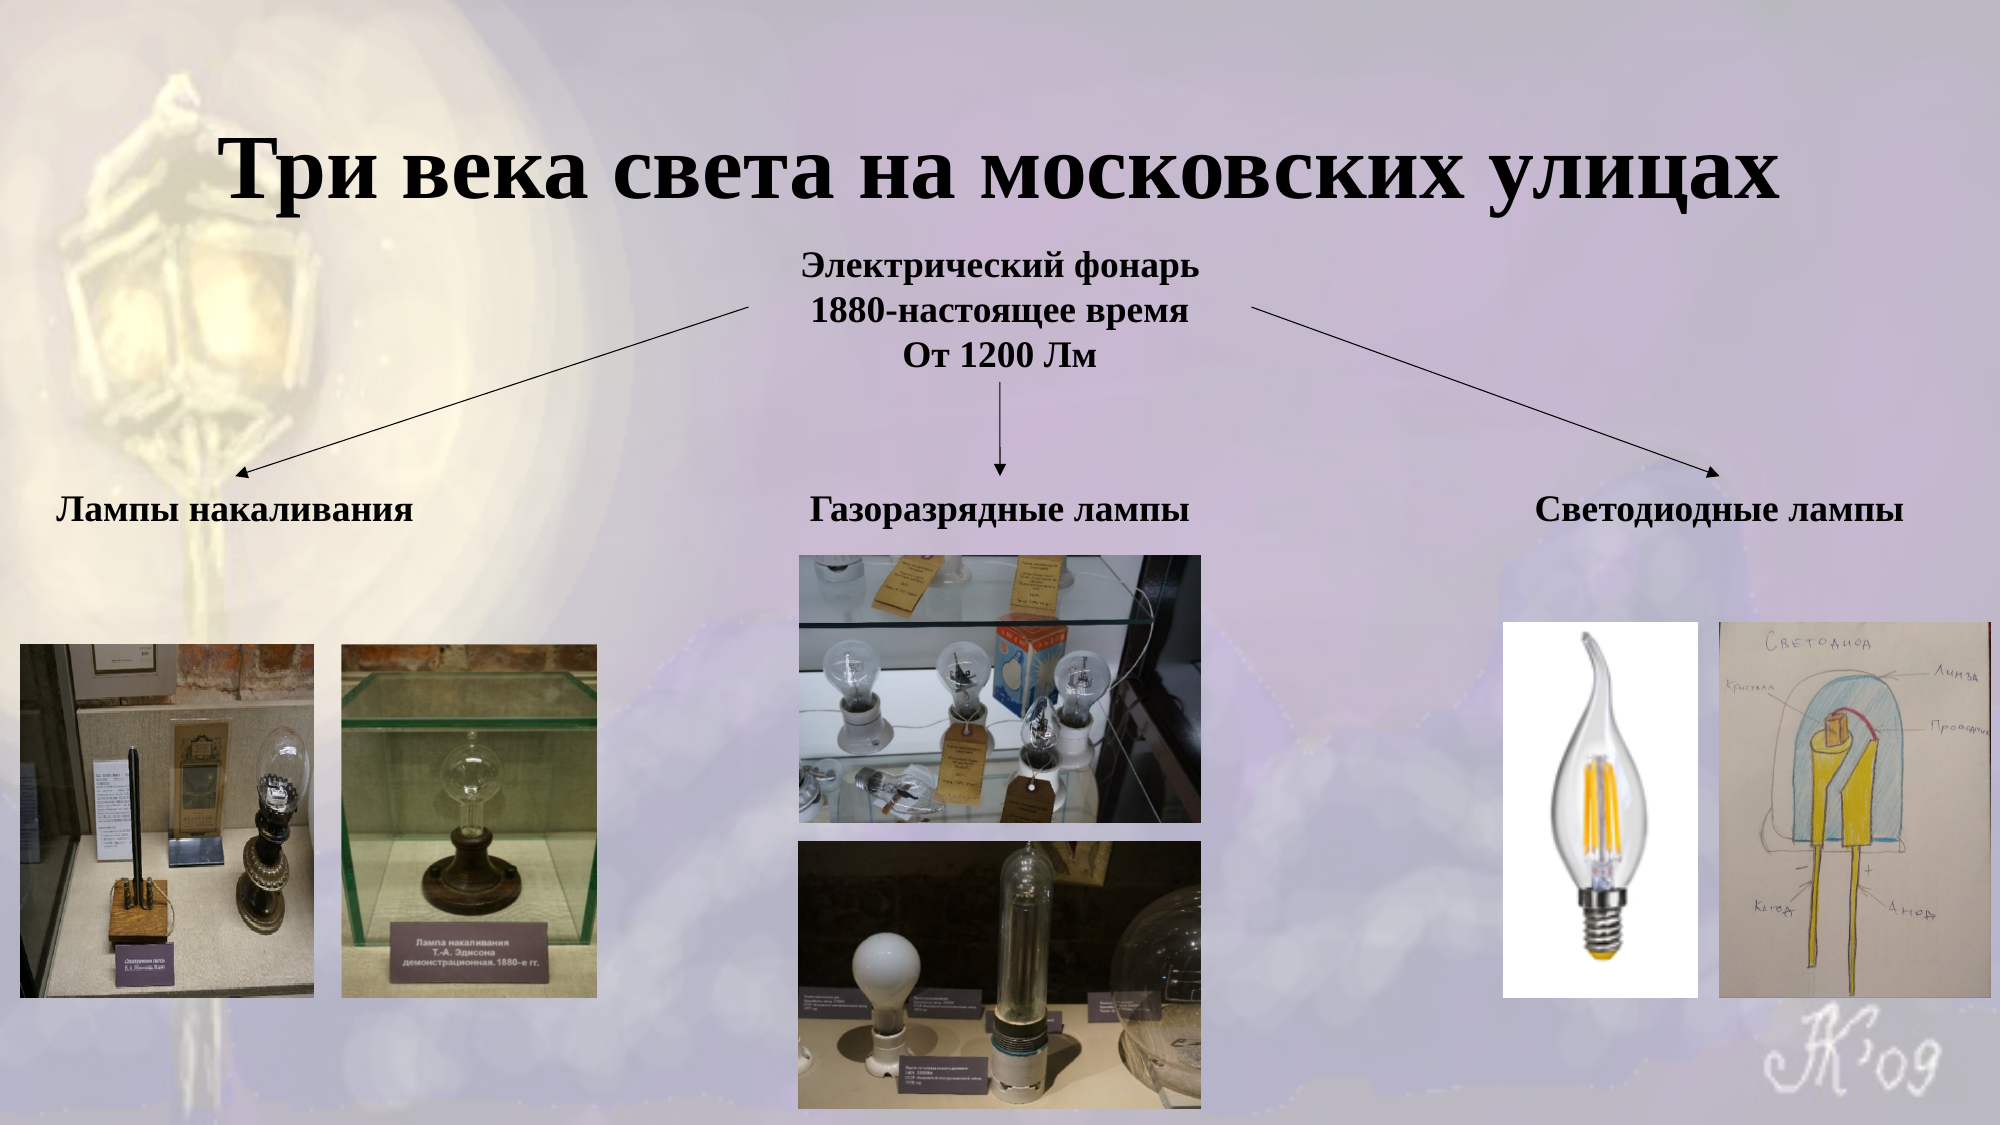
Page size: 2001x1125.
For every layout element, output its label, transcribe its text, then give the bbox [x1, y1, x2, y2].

text_box Газоразрядные лампы [795, 476, 1205, 536]
picture [1503, 622, 1698, 998]
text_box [1251, 307, 1720, 477]
title Три века света на московских улицах [137, 59, 1863, 278]
picture [798, 841, 1201, 1110]
text_box Электрический фонарь 1880-настоящее время От 1200 Лм [748, 232, 1252, 382]
text_box Лампы накаливания [20, 476, 450, 536]
picture [799, 555, 1201, 823]
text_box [235, 307, 749, 477]
picture [20, 644, 646, 998]
picture [1719, 622, 1991, 999]
text_box Светодиодные лампы [1519, 476, 1920, 536]
